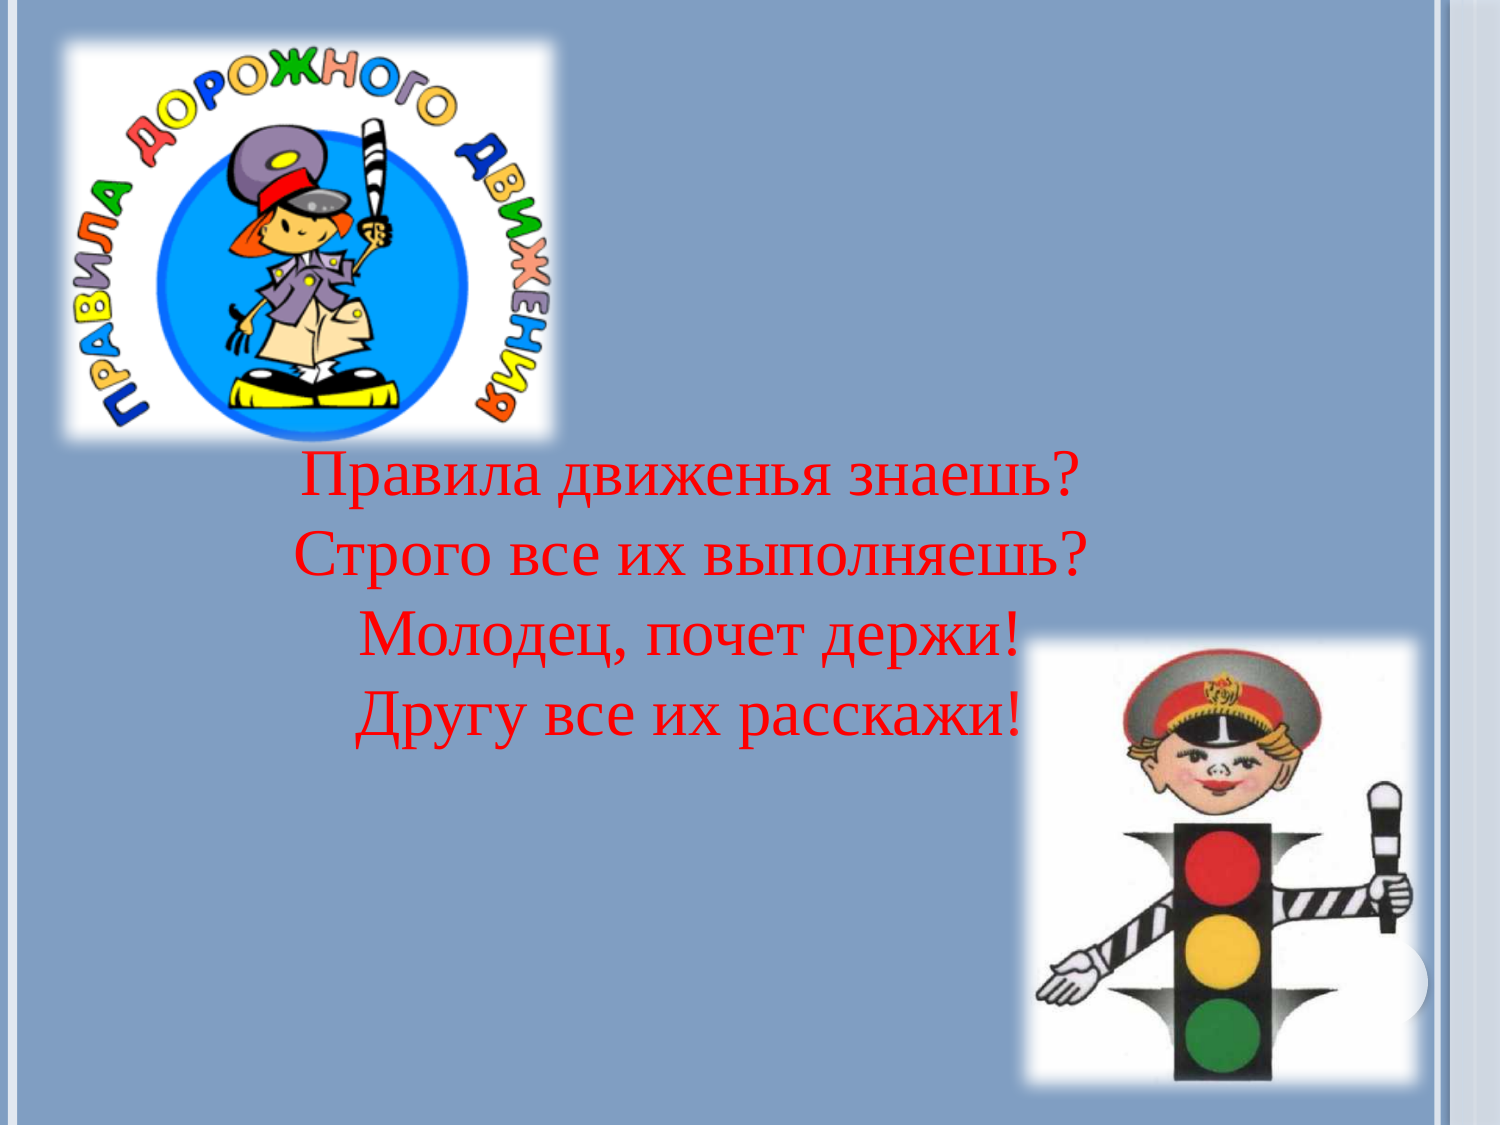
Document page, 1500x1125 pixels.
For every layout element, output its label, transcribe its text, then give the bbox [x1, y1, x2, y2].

picture [46, 22, 573, 459]
text_box Правила движенья знаешь? Строго все их выполняешь? Молодец, почет держи! Другу все их расскажи! [246, 421, 1137, 757]
picture [1007, 620, 1436, 1102]
